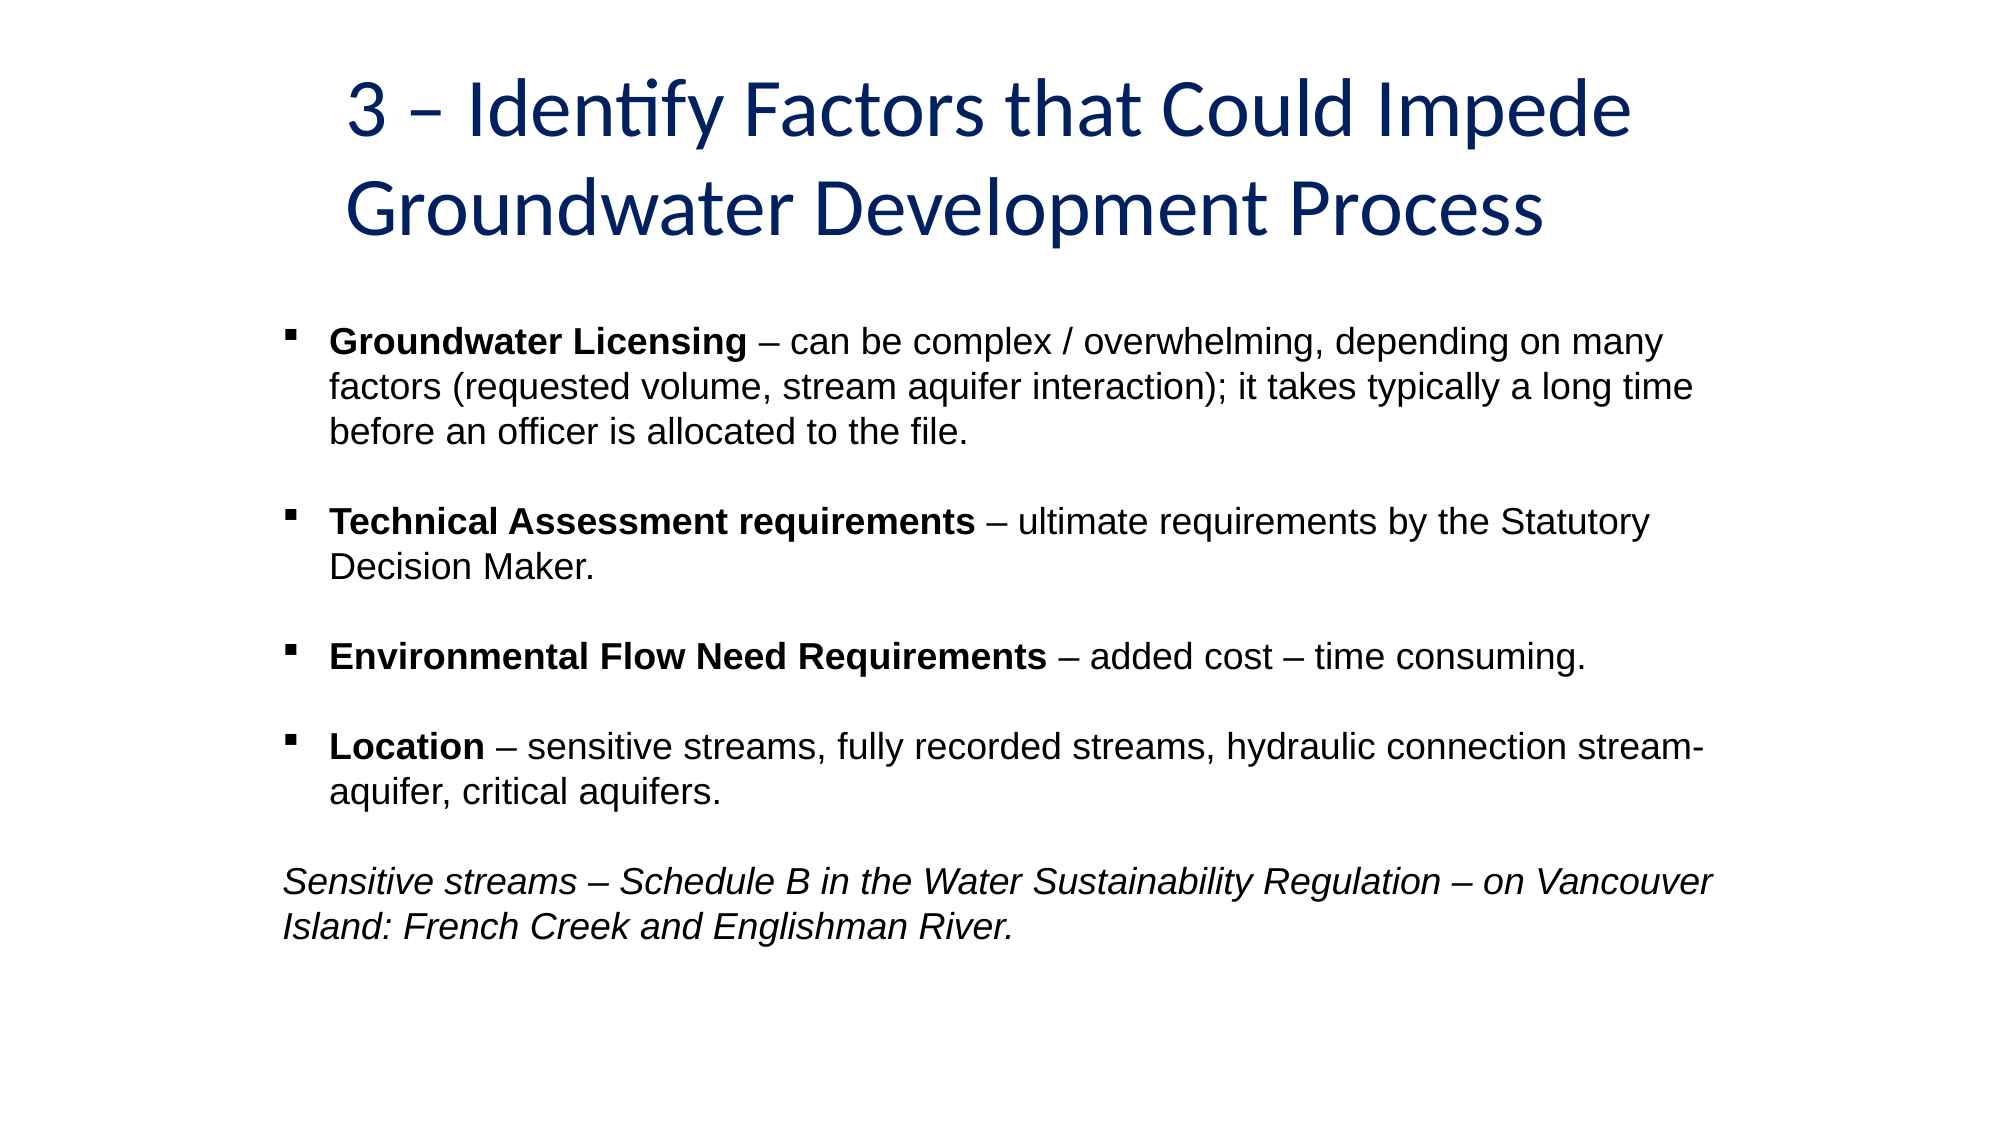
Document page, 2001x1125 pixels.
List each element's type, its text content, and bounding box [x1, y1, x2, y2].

text_box 3 – Identify Factors that Could Impede Groundwater Development Process [330, 45, 2000, 260]
text_box Groundwater Licensing – can be complex / overwhelming, depending on many factors (requested volume, stream aquifer interaction); it takes typically a long time before an officer is allocated to the file. Technical Assessment requirements – ultimate requirements by the Statutory Decision Maker. Environmental Flow Need Requirements – added cost – time consuming. Location – sensitive streams, fully recorded streams, hydraulic connection stream-aquifer, critical aquifers. Sensitive streams – Schedule B in the Water Sustainability Regulation – on Vancouver Island: French Creek and Englishman River. [267, 310, 1766, 955]
